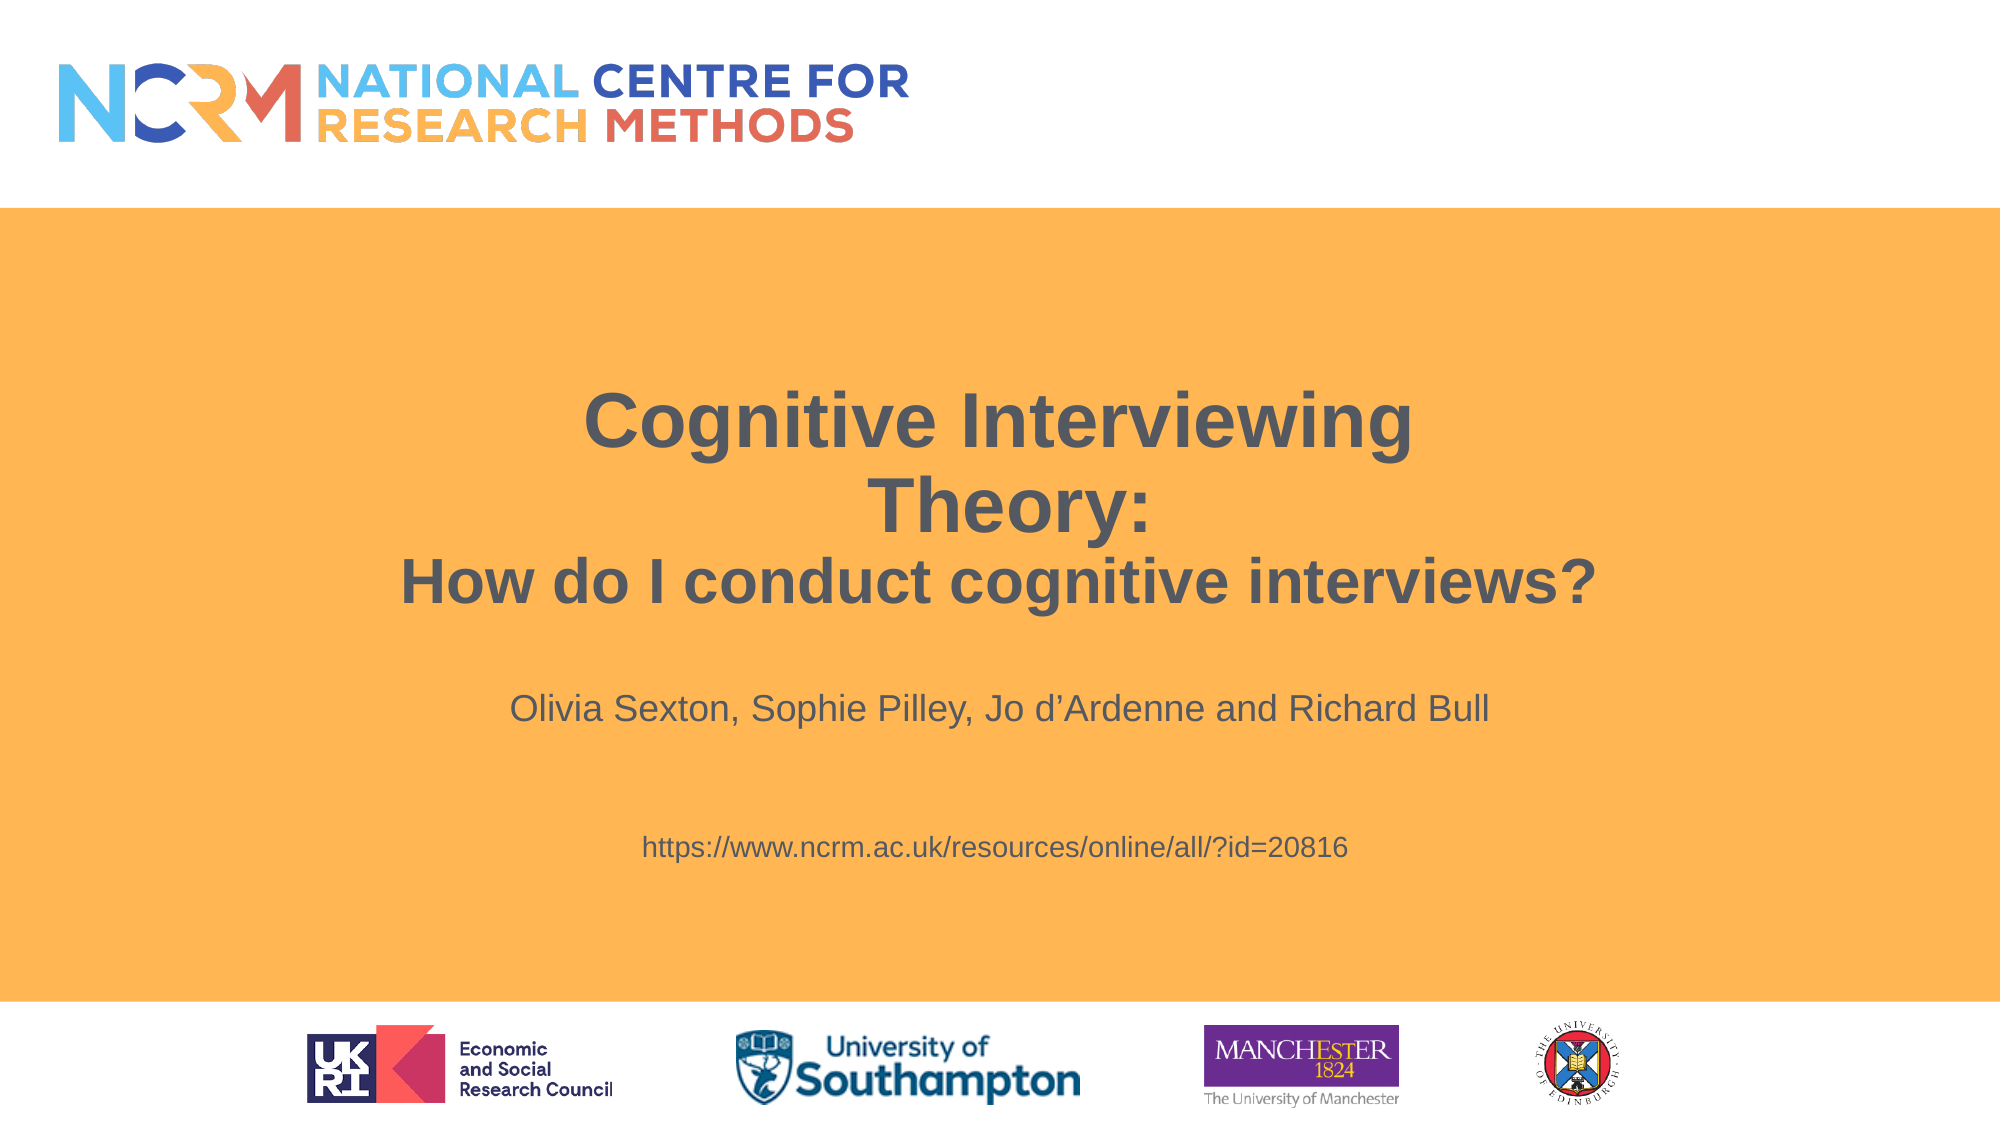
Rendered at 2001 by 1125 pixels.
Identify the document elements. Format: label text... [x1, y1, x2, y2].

title Cognitive Interviewing Theory: How do I conduct cognitive interviews? [59, 371, 1941, 682]
picture [1204, 1072, 1399, 1108]
picture [59, 63, 909, 143]
picture [736, 1072, 1080, 1105]
subtitle Olivia Sexton, Sophie Pilley, Jo d’Ardenne and Richard Bull https://www.ncrm.ac.uk/resources/online/all/?id=20816 [59, 682, 1941, 1072]
picture [307, 1072, 612, 1103]
picture [1535, 1072, 1619, 1105]
